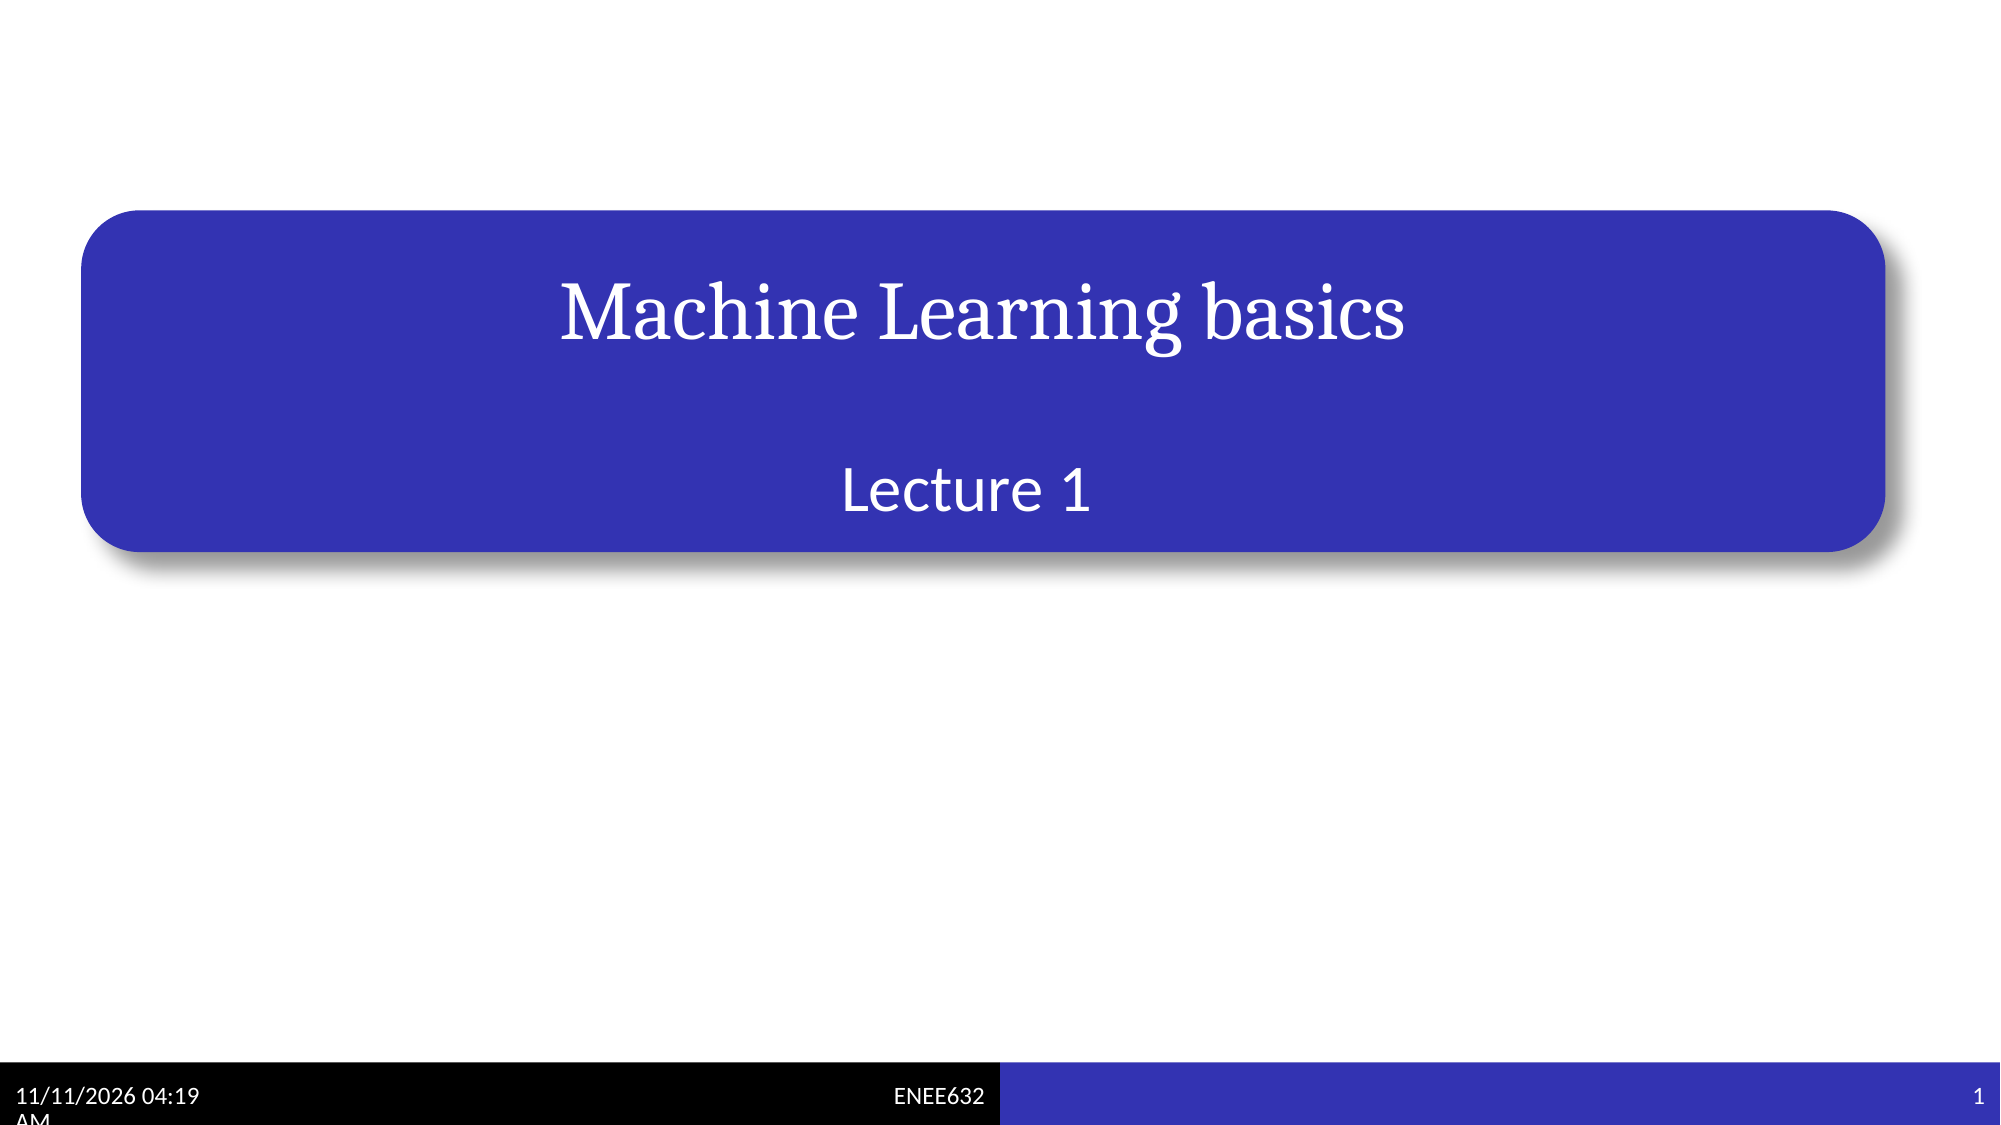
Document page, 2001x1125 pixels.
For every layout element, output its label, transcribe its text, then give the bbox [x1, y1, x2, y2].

subtitle Lecture 1 [266, 437, 1667, 526]
slide_number 1 [1749, 1065, 2000, 1125]
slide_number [0, 1065, 235, 1125]
title Machine Learning basics [133, 237, 1834, 376]
